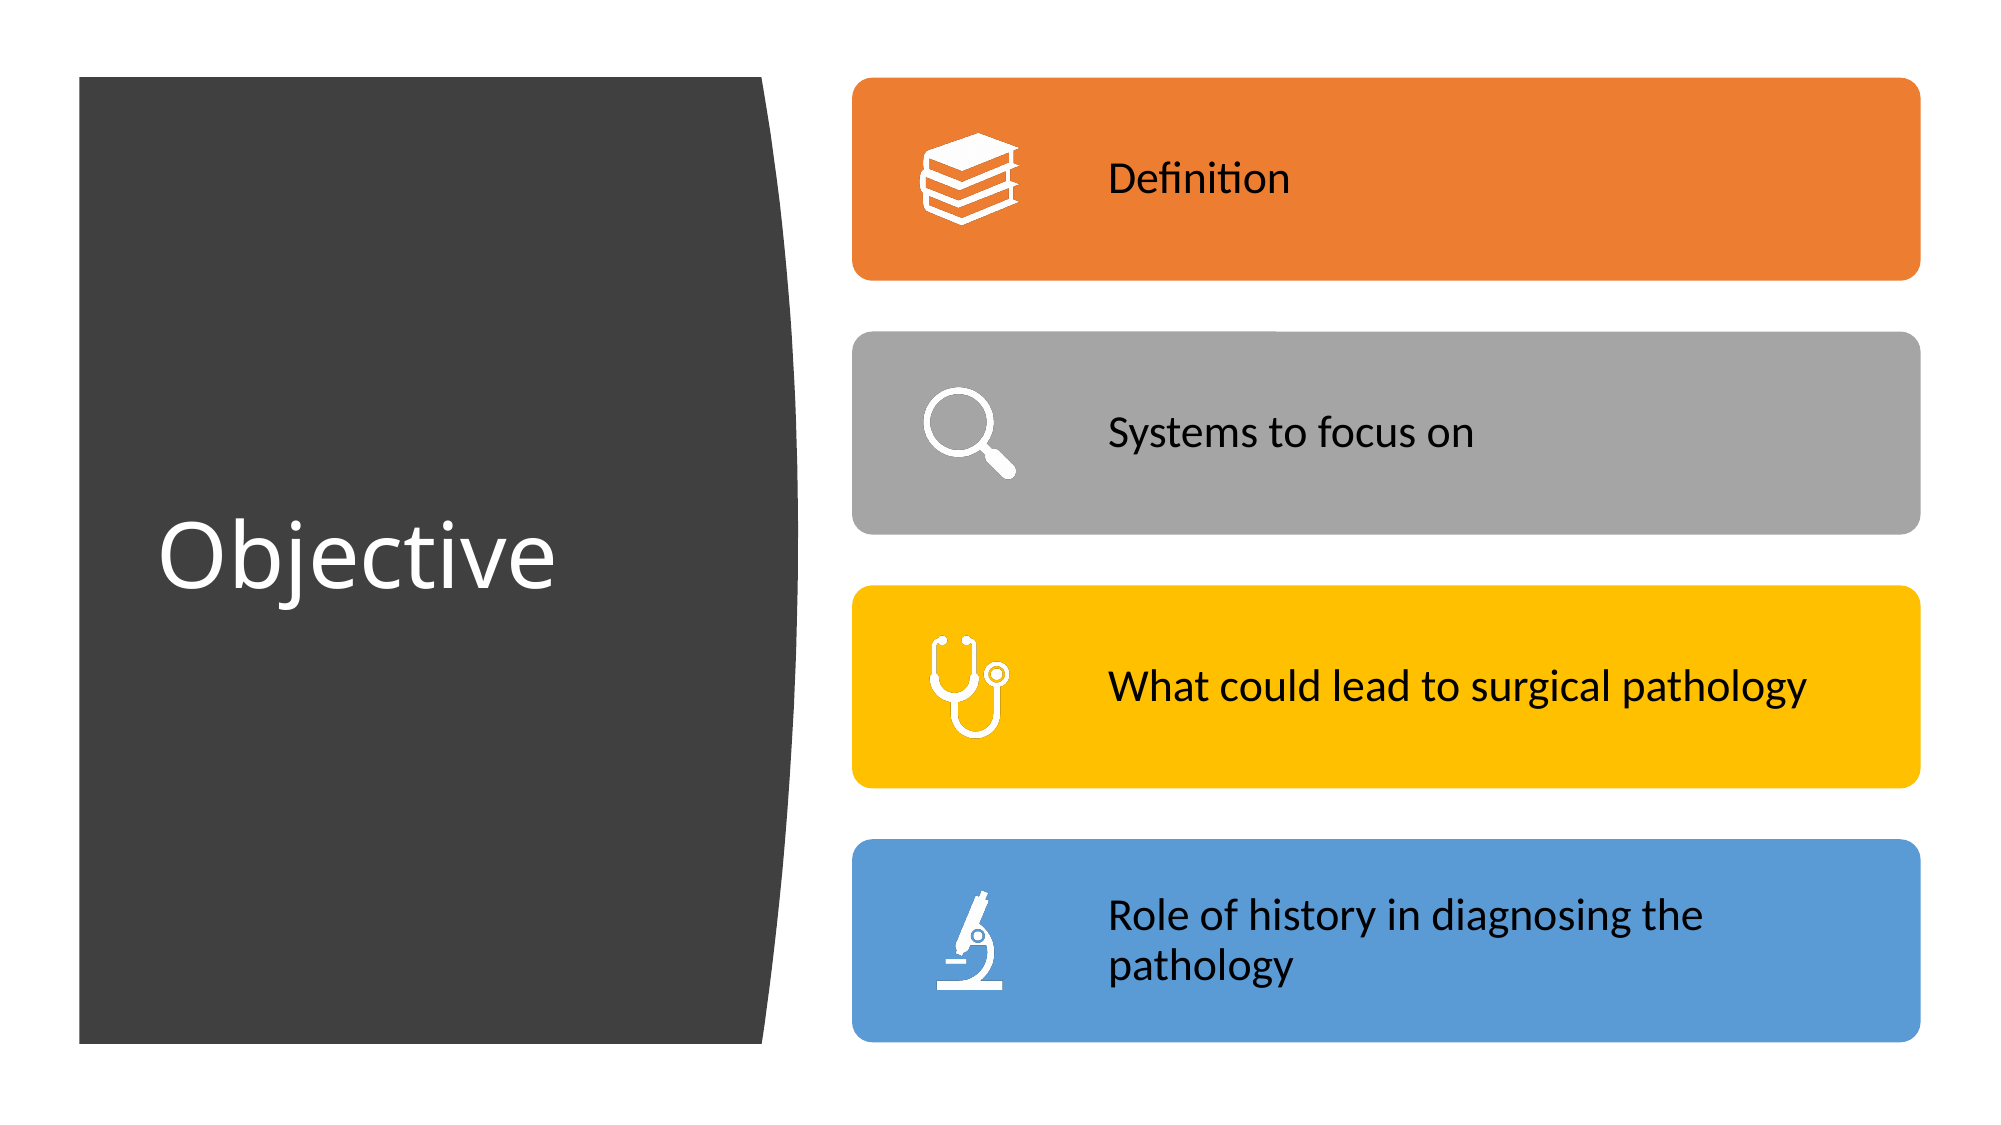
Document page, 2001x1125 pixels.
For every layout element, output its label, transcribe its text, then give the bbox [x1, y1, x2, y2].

title Objective [141, 166, 702, 953]
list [852, 77, 1921, 1043]
text_box [78, 76, 800, 1045]
